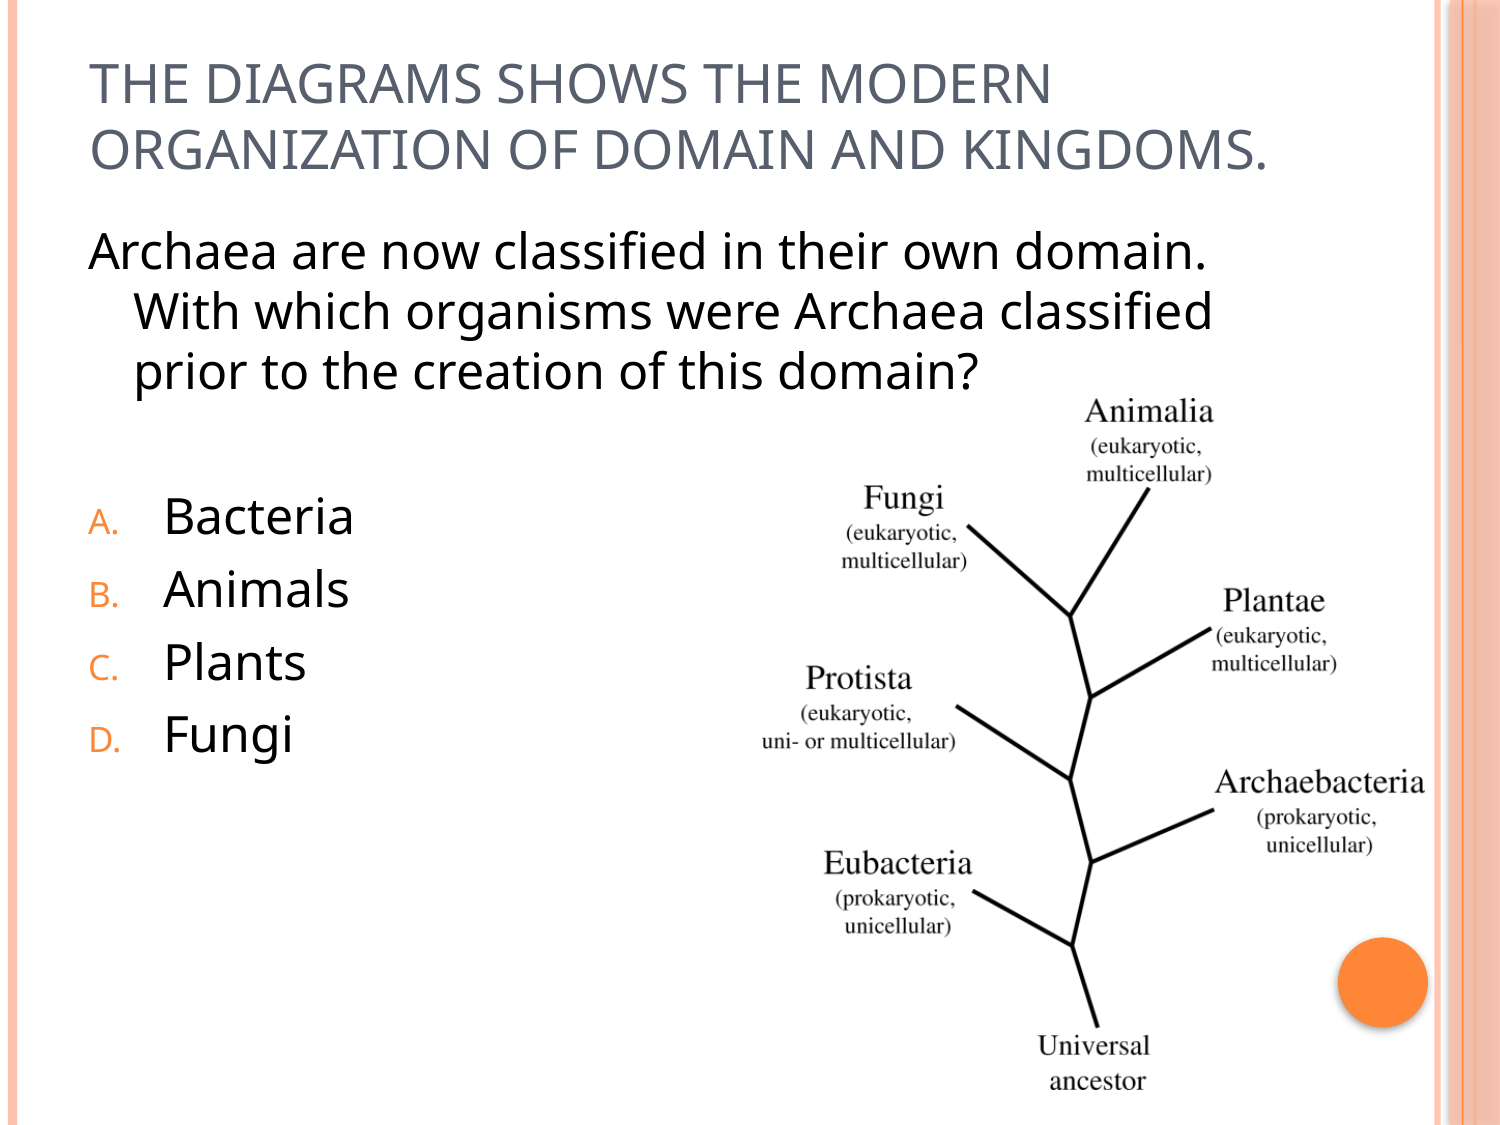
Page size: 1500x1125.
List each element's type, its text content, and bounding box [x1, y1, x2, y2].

picture [761, 397, 1426, 1091]
list Archaea are now classified in their own domain. With which organisms were Archaea classified prior to the creation of this domain? Bacteria Animals Plants Fungi [73, 212, 1299, 1012]
title The diagrams shows the modern organization of domain and kingdoms. [75, 0, 1300, 188]
